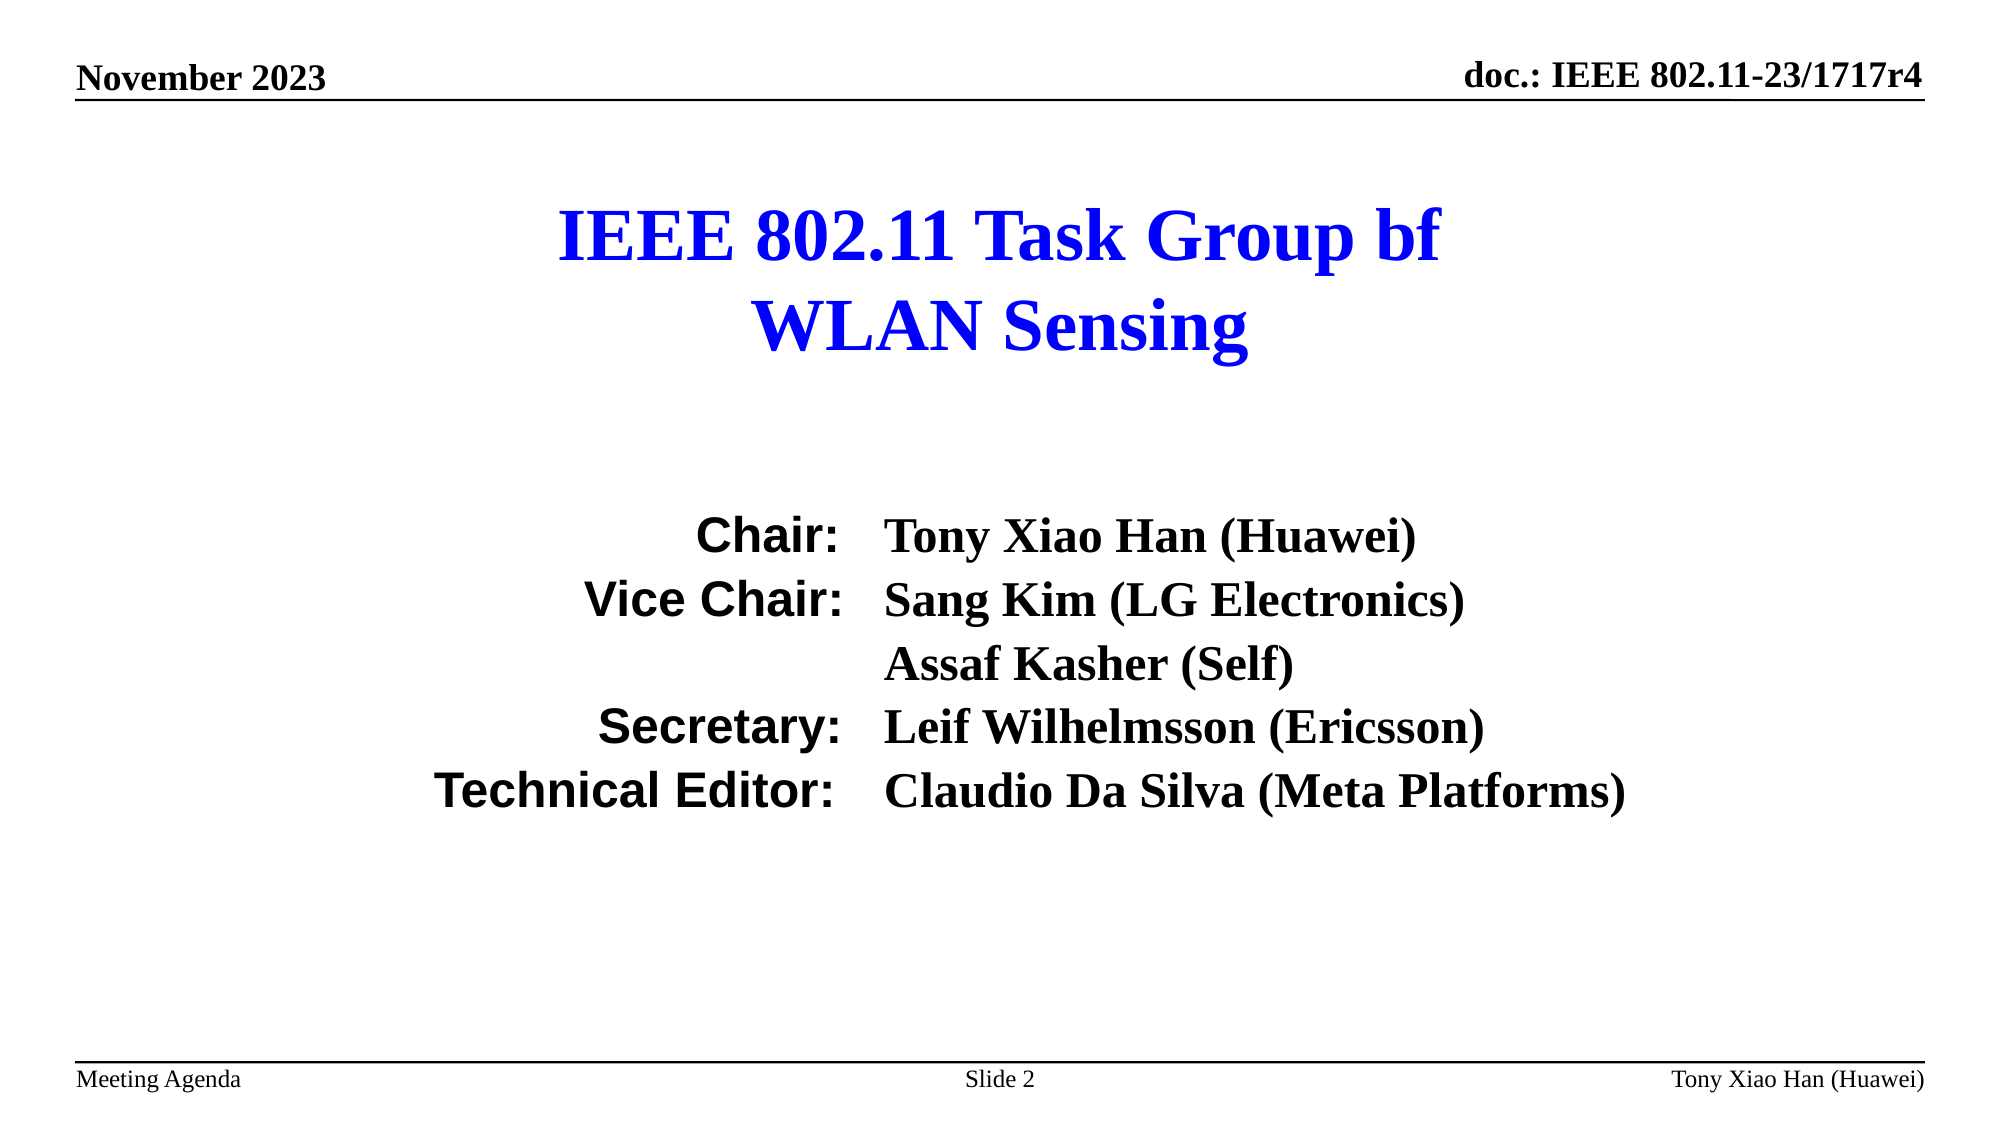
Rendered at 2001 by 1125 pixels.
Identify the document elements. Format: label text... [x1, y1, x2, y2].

title IEEE 802.11 Task Group bf WLAN Sensing [75, 212, 1925, 388]
list Chair: Tony Xiao Han (Huawei) Vice Chair: Sang Kim (LG Electronics) Assaf Kasher (Self) Secretary: Leif Wilhelmsson (Ericsson) Technical Editor: Claudio Da Silva (Meta Platforms) [212, 437, 1850, 988]
